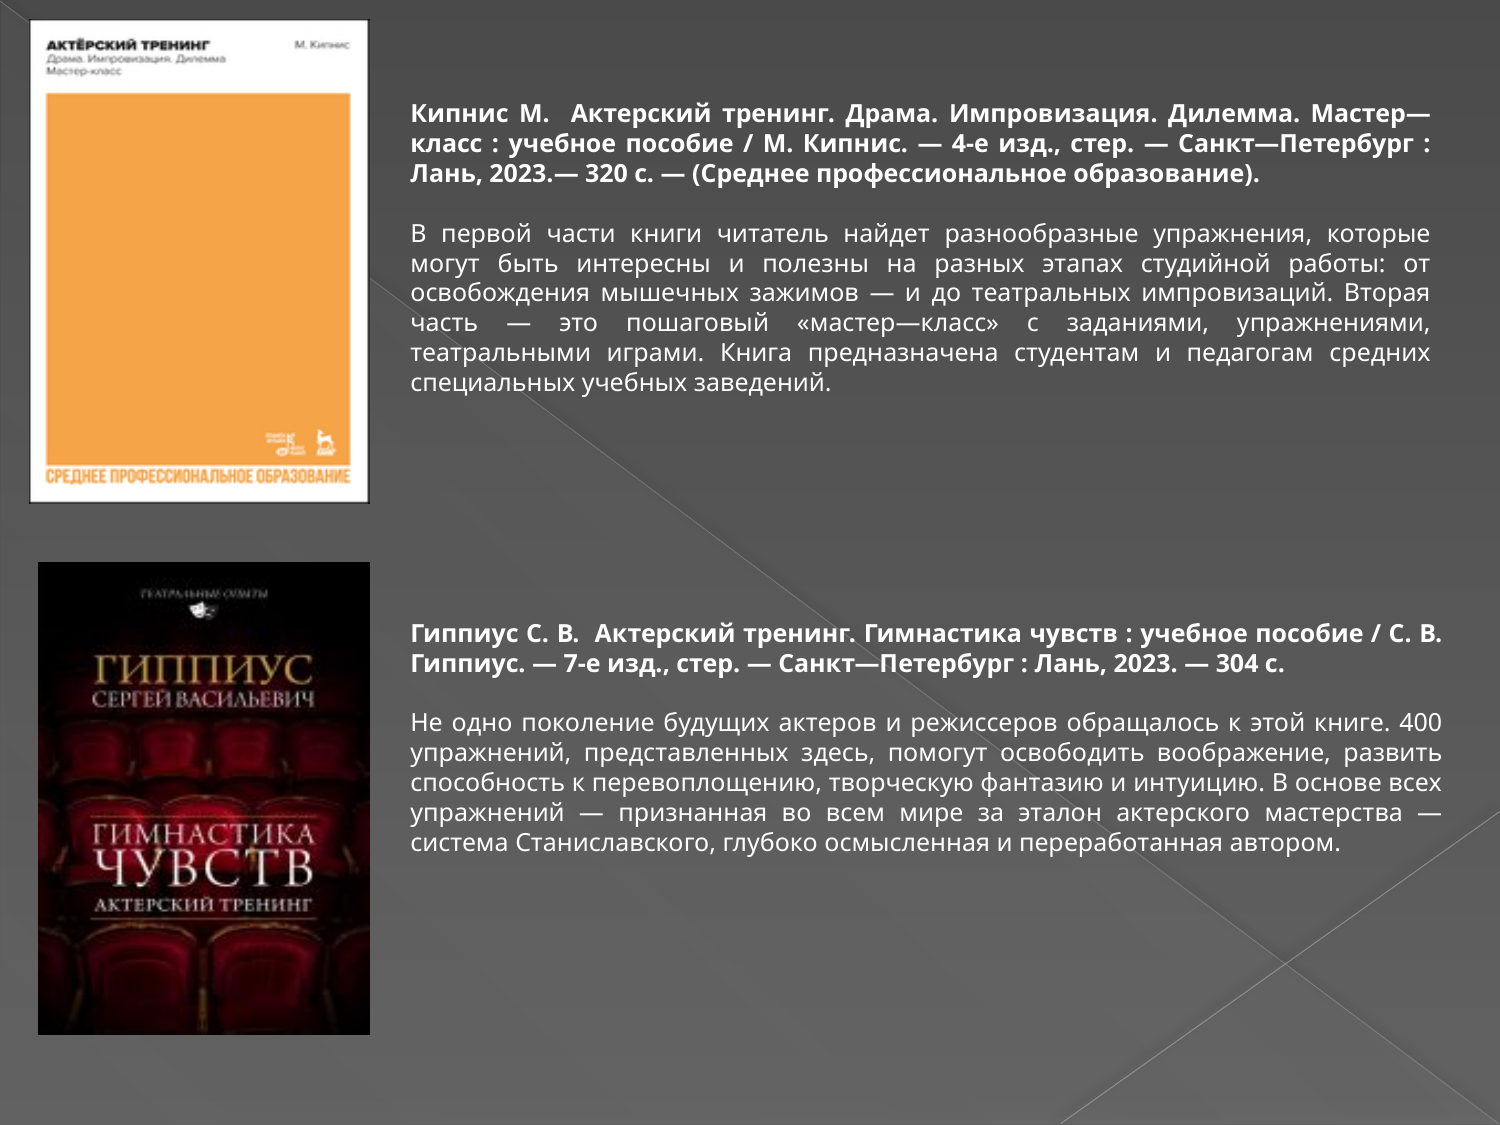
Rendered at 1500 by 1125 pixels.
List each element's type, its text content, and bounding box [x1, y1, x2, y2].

picture [37, 562, 370, 1036]
text_box Кипнис М. Актерский тренинг. Драма. Импровизация. Дилемма. Мастер—класс : учебное пособие / М. Кипнис. — 4-е изд., стер. — Санкт—Петербург : Лань, 2023.— 320 с. — (Среднее профессиональное образование). В первой части книги читатель найдет разнообразные упражнения, которые могут быть интересны и полезны на разных этапах студийной работы: от освобождения мышечных зажимов — и до театральных импровизаций. Вторая часть — это пошаговый «мастер—класс» с заданиями, упражнениями, театральными играми. Книга предназначена студентам и педагогам средних специальных учебных заведений. [395, 89, 1447, 405]
text_box Гиппиус С. В. Актерский тренинг. Гимнастика чувств : учебное пособие / С. В. Гиппиус. — 7-е изд., стер. — Санкт—Петербург : Лань, 2023. — 304 с. Не одно поколение будущих актеров и режиссеров обращалось к этой книге. 400 упражнений, представленных здесь, помогут освободить воображение, развить способность к перевоплощению, творческую фантазию и интуицию. В основе всех упражнений — признанная во всем мире за эталон актерского мастерства — система Станиславского, глубоко осмысленная и переработанная автором. [395, 609, 1459, 864]
picture [29, 18, 370, 504]
